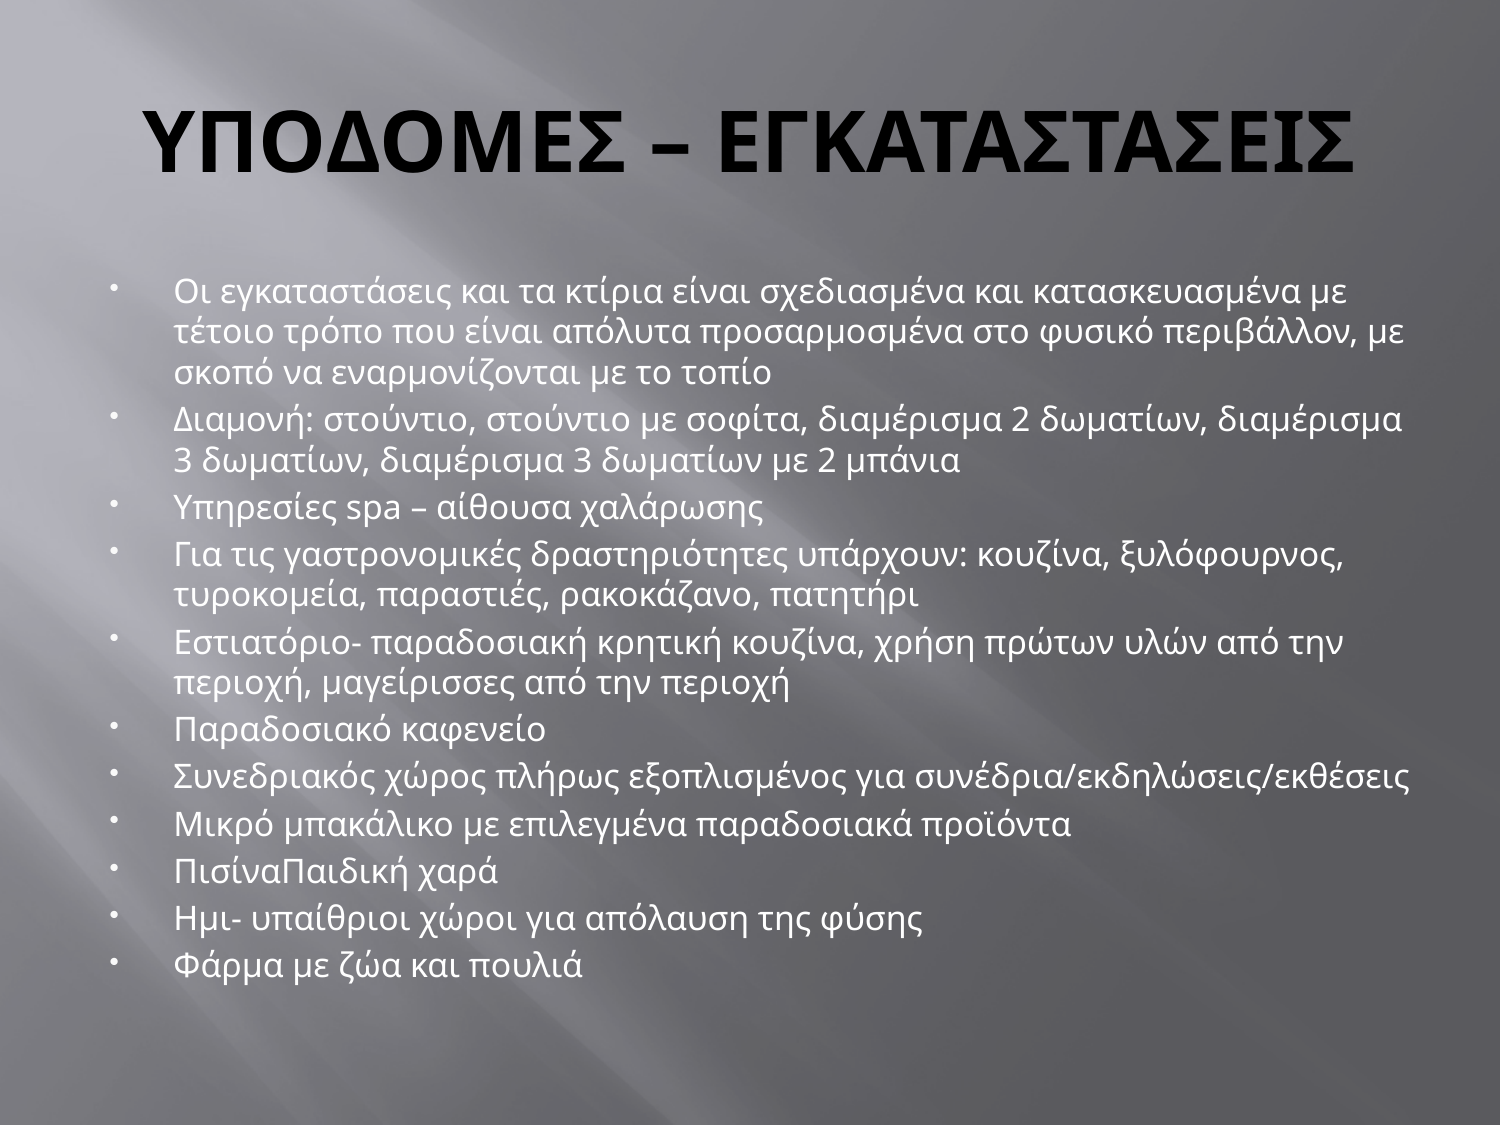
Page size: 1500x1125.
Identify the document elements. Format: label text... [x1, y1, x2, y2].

title ΥΠΟΔΟΜΕΣ – ΕΓΚΑΤΑΣΤΑΣΕΙΣ [75, 45, 1425, 233]
list Οι εγκαταστάσεις και τα κτίρια είναι σχεδιασμένα και κατασκευασμένα με τέτοιο τρόπο που είναι απόλυτα προσαρμοσμένα στο φυσικό περιβάλλον, με σκοπό να εναρμονίζονται με το τοπίο Διαμονή: στούντιο, στούντιο με σοφίτα, διαμέρισμα 2 δωματίων, διαμέρισμα 3 δωματίων, διαμέρισμα 3 δωματίων με 2 μπάνια Υπηρεσίες spa – αίθουσα χαλάρωσης Για τις γαστρονομικές δραστηριότητες υπάρχουν: κουζίνα, ξυλόφουρνος, τυροκομεία, παραστιές, ρακοκάζανο, πατητήρι Εστιατόριο- παραδοσιακή κρητική κουζίνα, χρήση πρώτων υλών από την περιοχή, μαγείρισσες από την περιοχή Παραδοσιακό καφενείο Συνεδριακός χώρος πλήρως εξοπλισμένος για συνέδρια/εκδηλώσεις/εκθέσεις Μικρό μπακάλικο με επιλεγμένα παραδοσιακά προϊόντα ΠισίναΠαιδική χαρά Ημι- υπαίθριοι χώροι για απόλαυση της φύσης Φάρμα με ζώα και πουλιά [75, 262, 1425, 1035]
